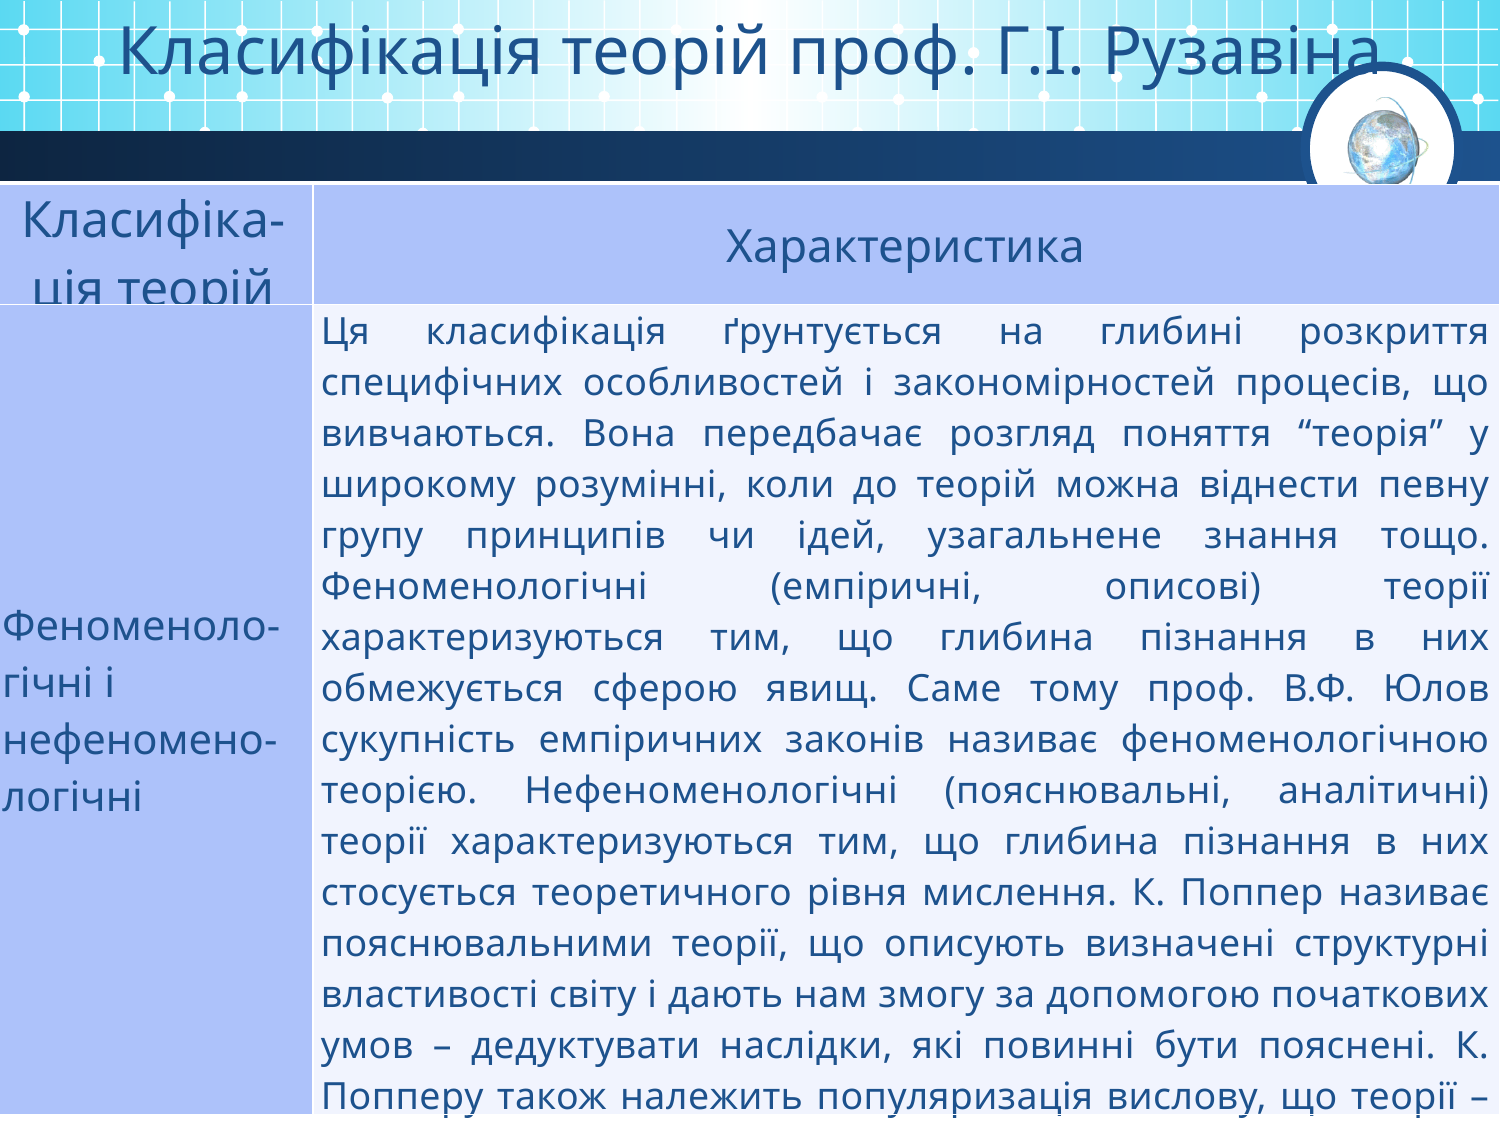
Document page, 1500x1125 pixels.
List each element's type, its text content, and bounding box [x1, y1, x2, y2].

table_cell Феноменоло-гічні і нефеномено-логічні [0, 305, 312, 1114]
table_cell Ця класифікація ґрунтується на глибині розкриття специфічних особливостей і закономірностей процесів, що вивчаються. Вона передбачає розгляд поняття “теорія” у широкому розумінні, коли до теорій можна віднести певну групу принципів чи ідей, узагальнене знання тощо. Феноменологічні (емпіричні, описові) теорії характеризуються тим, що глибина пізнання в них обмежується сферою явищ. Саме тому проф. В.Ф. Юлов сукупність емпіричних законів називає феноменологічною теорією. Нефеноменологічні (пояснювальні, аналітичні) теорії характеризуються тим, що глибина пізнання в них стосується теоретичного рівня мислення. К. Поппер називає пояснювальними теорії, що описують визначені структурні властивості світу і дають нам змогу за допомогою початкових умов – дедуктувати наслідки, які повинні бути пояснені. К. Попперу також належить популяризація вислову, що теорії – це сітки, які закидають в океан незвіданого і одержують улов нових знань [314, 305, 1499, 1114]
text_box Класифікація теорій проф. Г.І. Рузавіна [0, 0, 1500, 96]
table_header Класифіка-ція теорій [0, 185, 312, 304]
picture [1310, 96, 1454, 184]
table_header Характеристика [314, 185, 1499, 304]
